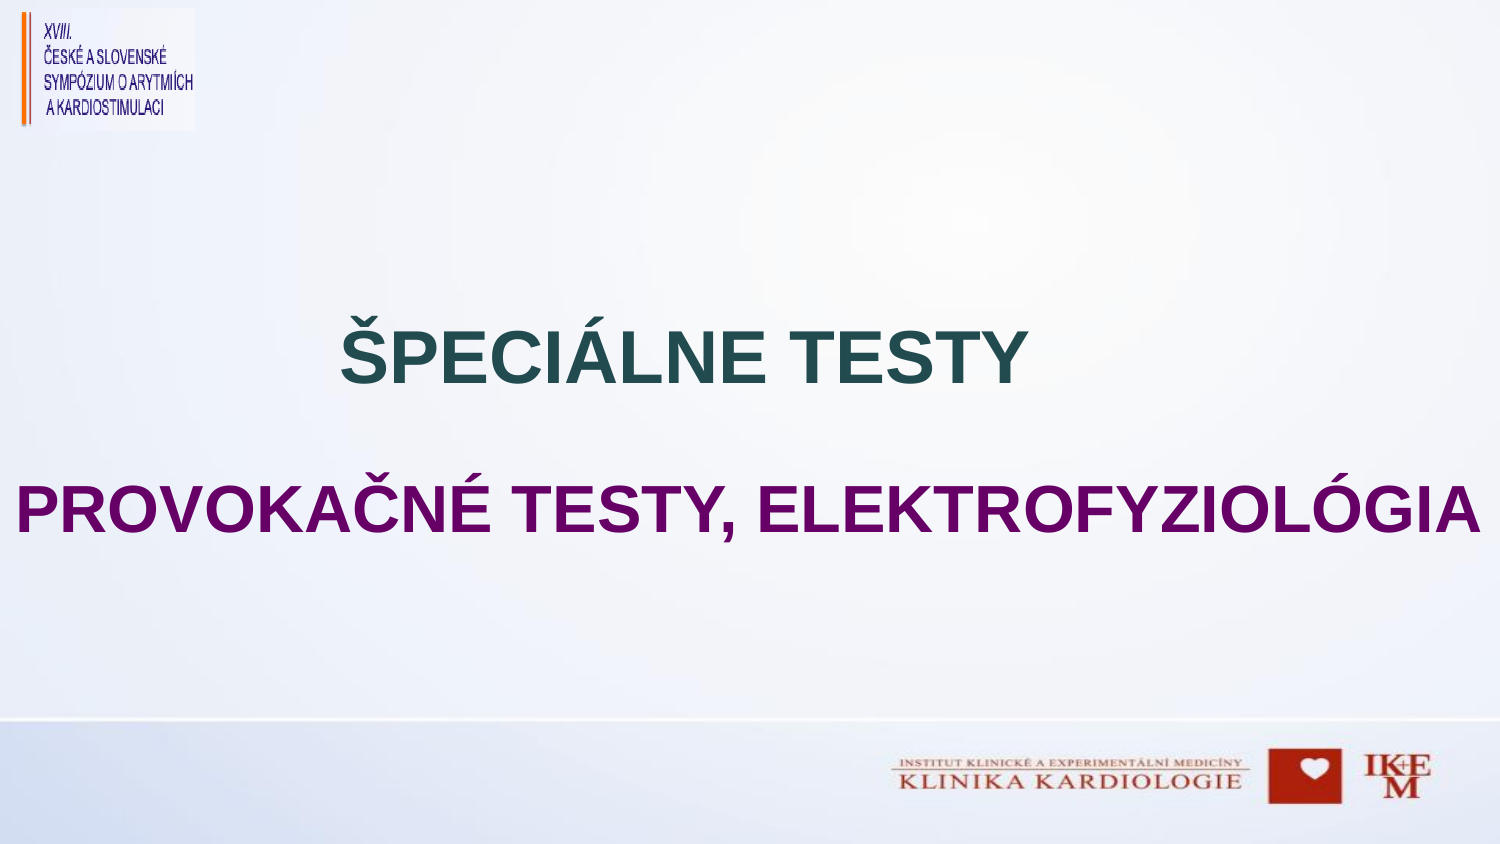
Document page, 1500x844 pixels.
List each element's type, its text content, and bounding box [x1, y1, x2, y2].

title PROVOKAČNÉ TESTY, ELEKTROFYZIOLÓGIA [0, 458, 1500, 626]
picture [0, 0, 1500, 458]
picture [0, 626, 1500, 844]
list ŠPECIÁLNE TESTY [324, 255, 1081, 406]
